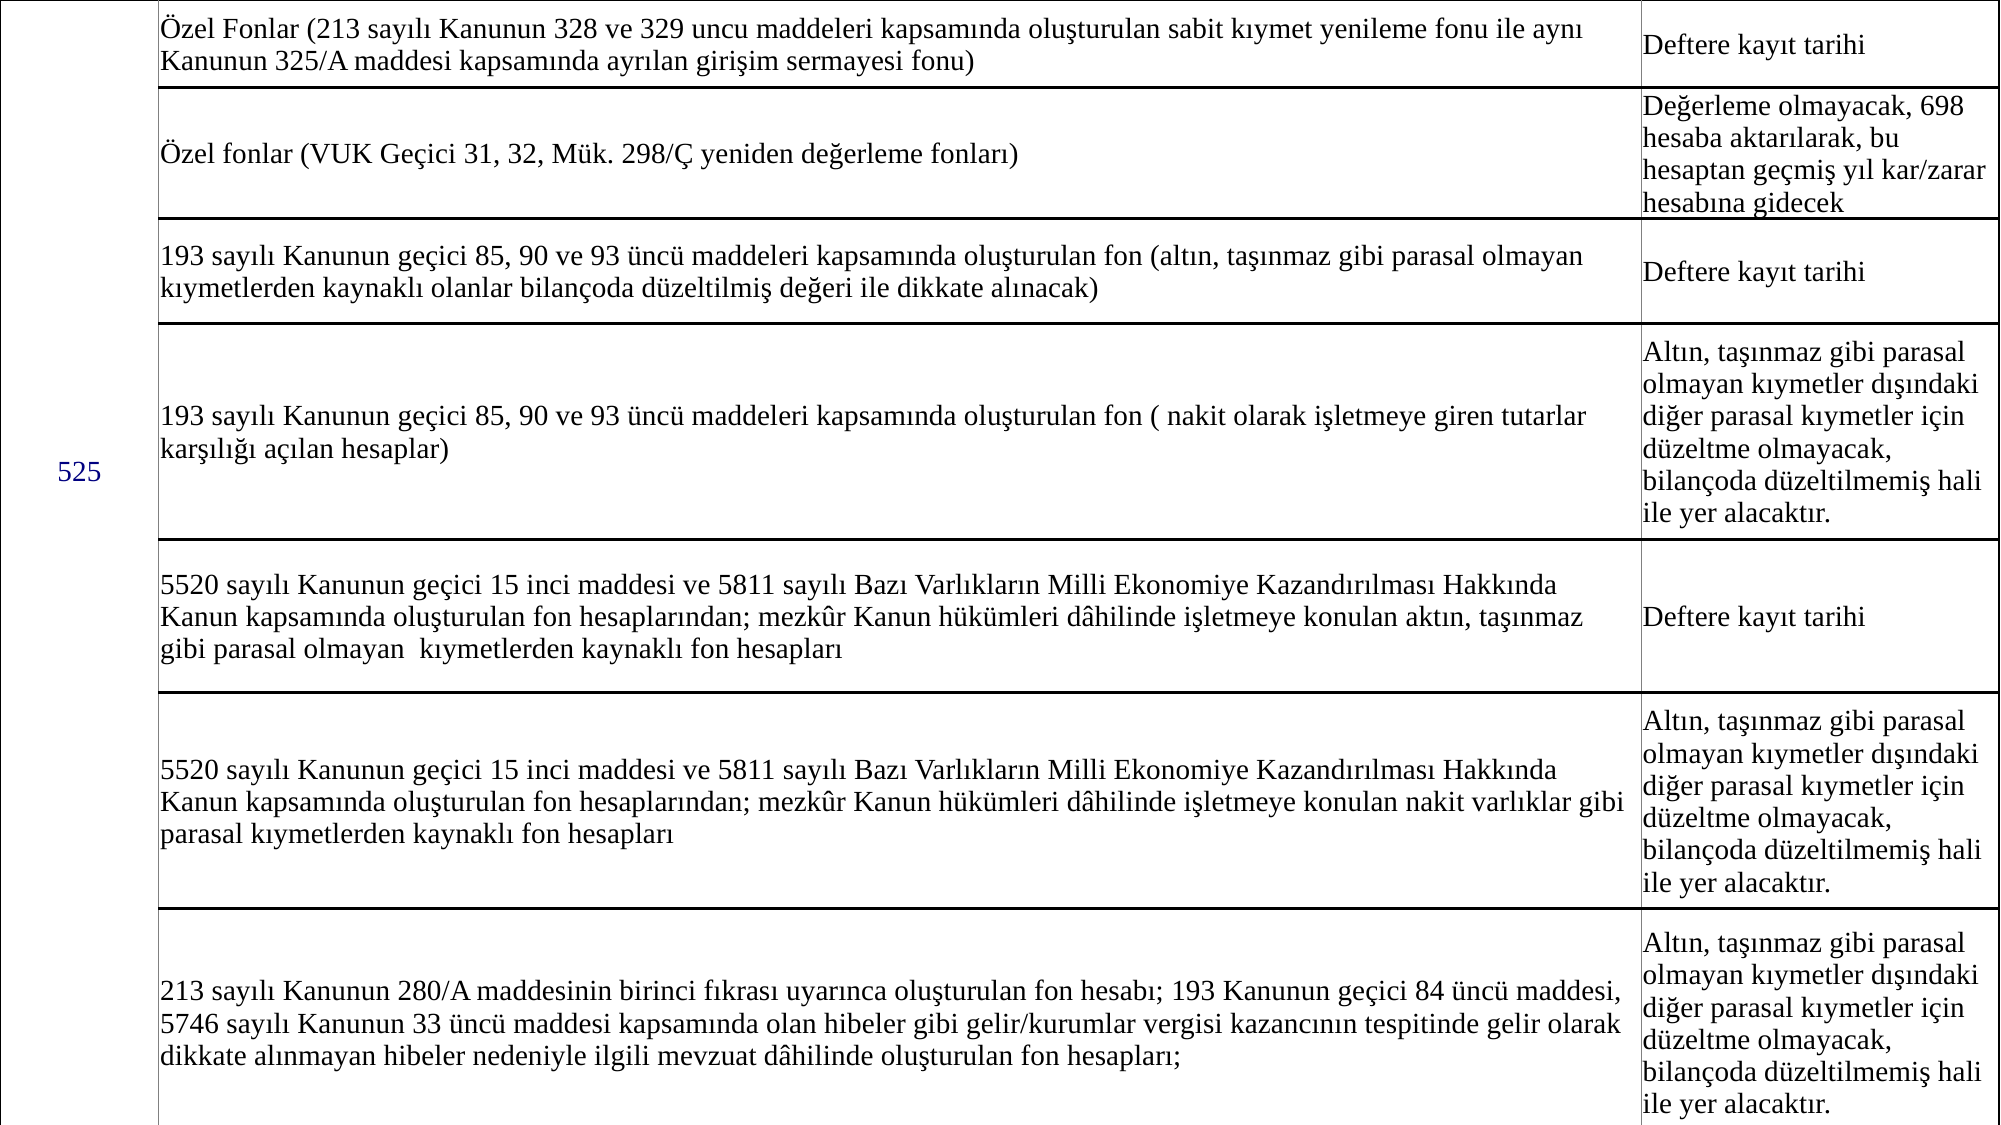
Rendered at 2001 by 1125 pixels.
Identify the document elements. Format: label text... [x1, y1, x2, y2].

table_header Deftere kayıt tarihi [1642, 1, 1998, 86]
table_cell 5520 sayılı Kanunun geçici 15 inci maddesi ve 5811 sayılı Bazı Varlıkların Milli Ekonomiye Kazandırılması Hakkında Kanun kapsamında oluşturulan fon hesaplarından; mezkûr Kanun hükümleri dâhilinde işletmeye konulan aktın, taşınmaz gibi parasal olmayan kıymetlerden kaynaklı fon hesapları [159, 541, 1641, 691]
table_header 525 [1, 1, 158, 1125]
table_cell Altın, taşınmaz gibi parasal olmayan kıymetler dışındaki diğer parasal kıymetler için düzeltme olmayacak, bilançoda düzeltilmemiş hali ile yer alacaktır. [1642, 694, 1998, 907]
table_cell Değerleme olmayacak, 698 hesaba aktarılarak, bu hesaptan geçmiş yıl kar/zarar hesabına gidecek [1642, 89, 1998, 217]
table_cell 193 sayılı Kanunun geçici 85, 90 ve 93 üncü maddeleri kapsamında oluşturulan fon ( nakit olarak işletmeye giren tutarlar karşılığı açılan hesaplar) [159, 325, 1641, 538]
table_cell 5520 sayılı Kanunun geçici 15 inci maddesi ve 5811 sayılı Bazı Varlıkların Milli Ekonomiye Kazandırılması Hakkında Kanun kapsamında oluşturulan fon hesaplarından; mezkûr Kanun hükümleri dâhilinde işletmeye konulan nakit varlıklar gibi parasal kıymetlerden kaynaklı fon hesapları [159, 694, 1641, 907]
table_cell 213 sayılı Kanunun 280/A maddesinin birinci fıkrası uyarınca oluşturulan fon hesabı; 193 Kanunun geçici 84 üncü maddesi, 5746 sayılı Kanunun 33 üncü maddesi kapsamında olan hibeler gibi gelir/kurumlar vergisi kazancının tespitinde gelir olarak dikkate alınmayan hibeler nedeniyle ilgili mevzuat dâhilinde oluşturulan fon hesapları; [159, 910, 1641, 1125]
table_cell 193 sayılı Kanunun geçici 85, 90 ve 93 üncü maddeleri kapsamında oluşturulan fon (altın, taşınmaz gibi parasal olmayan kıymetlerden kaynaklı olanlar bilançoda düzeltilmiş değeri ile dikkate alınacak) [159, 220, 1641, 322]
table_cell Özel fonlar (VUK Geçici 31, 32, Mük. 298/Ç yeniden değerleme fonları) [159, 89, 1641, 217]
table_cell Altın, taşınmaz gibi parasal olmayan kıymetler dışındaki diğer parasal kıymetler için düzeltme olmayacak, bilançoda düzeltilmemiş hali ile yer alacaktır. [1642, 910, 1998, 1125]
table_header Özel Fonlar (213 sayılı Kanunun 328 ve 329 uncu maddeleri kapsamında oluşturulan sabit kıymet yenileme fonu ile aynı Kanunun 325/A maddesi kapsamında ayrılan girişim sermayesi fonu) [159, 1, 1641, 86]
table_cell Altın, taşınmaz gibi parasal olmayan kıymetler dışındaki diğer parasal kıymetler için düzeltme olmayacak, bilançoda düzeltilmemiş hali ile yer alacaktır. [1642, 325, 1998, 538]
table_cell Deftere kayıt tarihi [1642, 220, 1998, 322]
table_cell Deftere kayıt tarihi [1642, 541, 1998, 691]
